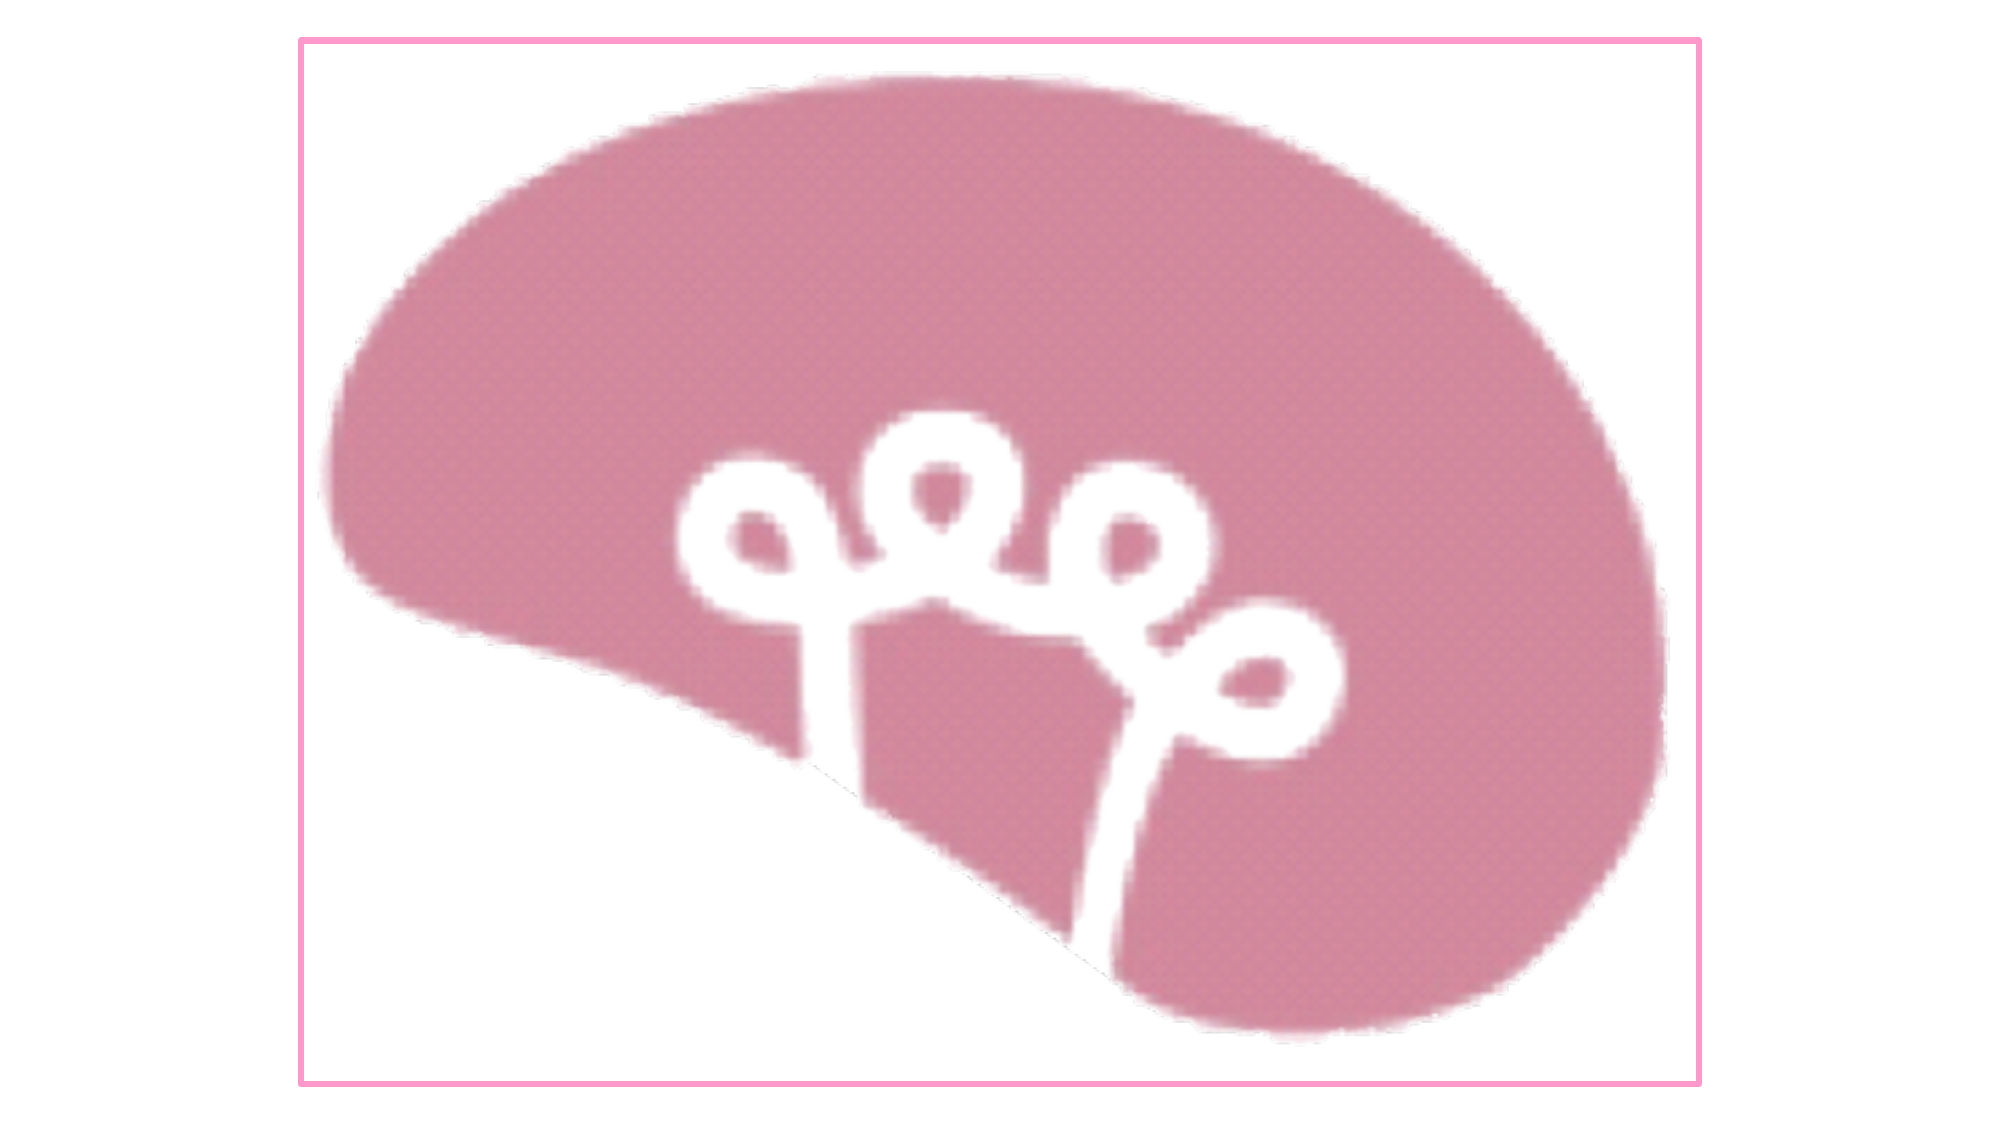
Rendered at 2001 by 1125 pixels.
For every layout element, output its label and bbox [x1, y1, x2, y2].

picture [303, 43, 1697, 1082]
